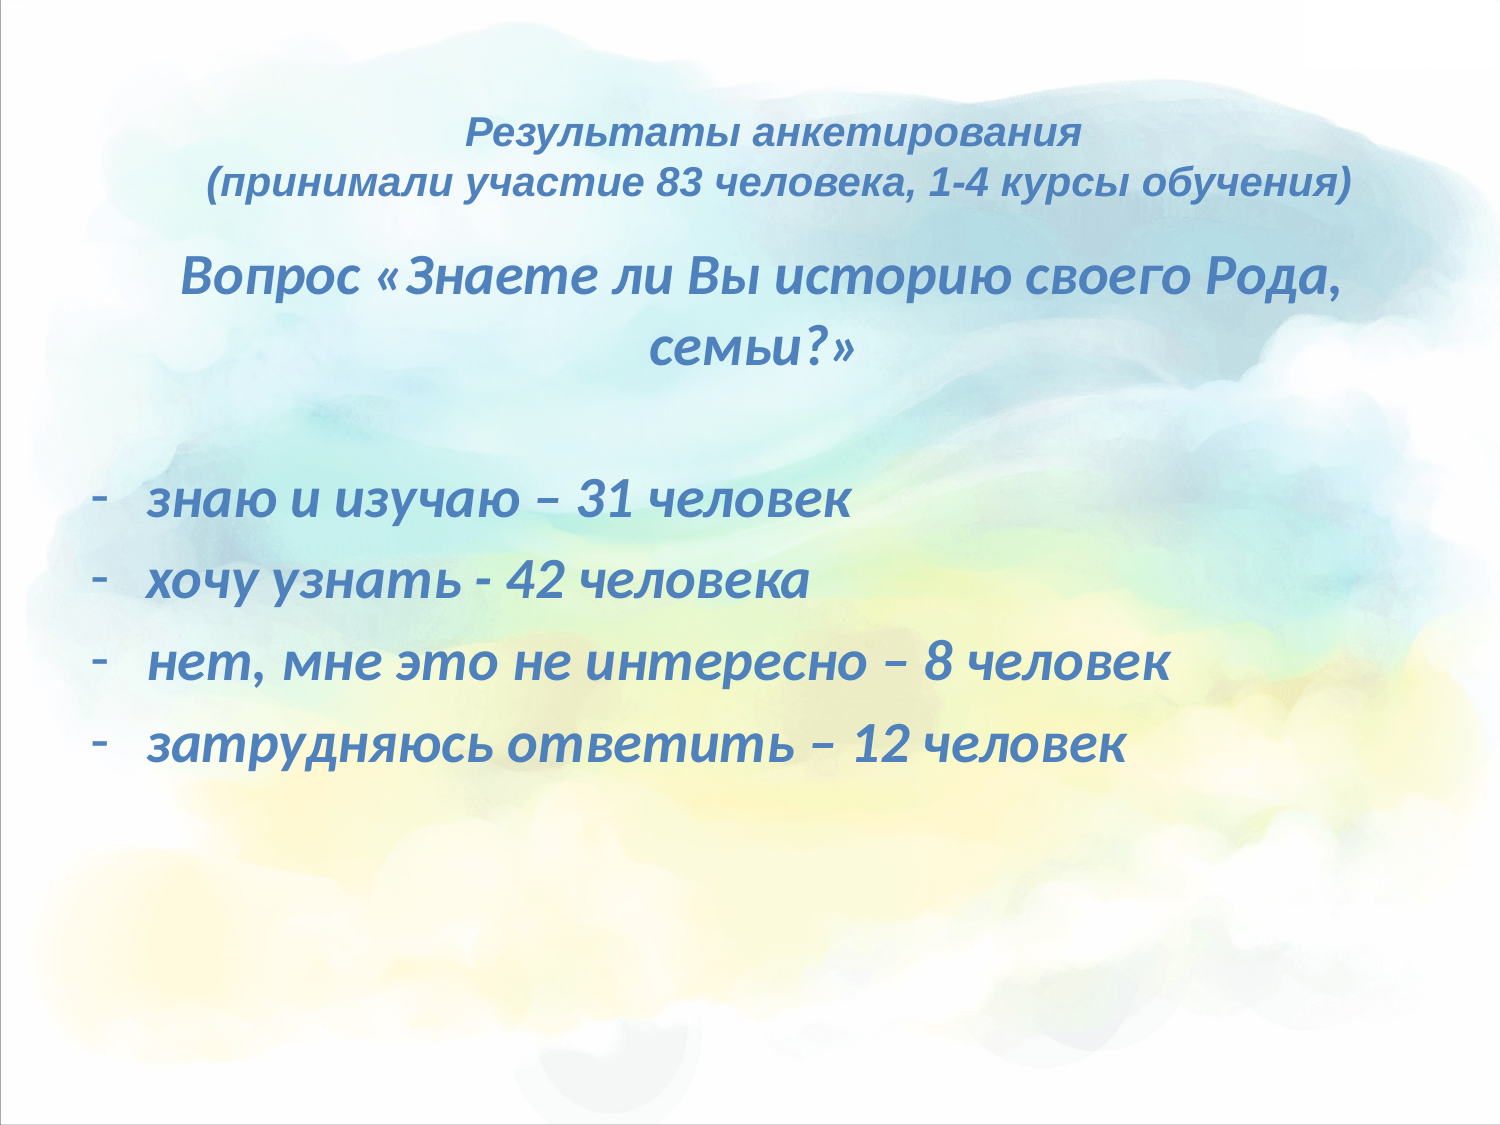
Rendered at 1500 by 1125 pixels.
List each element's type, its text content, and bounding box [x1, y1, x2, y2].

picture [0, 0, 1500, 1125]
title Результаты анкетирования (принимали участие 83 человека, 1-4 курсы обучения) [183, 101, 1376, 209]
list Вопрос «Знаете ли Вы историю своего Рода, семьи?» знаю и изучаю – 31 человек хочу узнать - 42 человека нет, мне это не интересно – 8 человек затрудняюсь ответить – 12 человек [75, 219, 1436, 1005]
